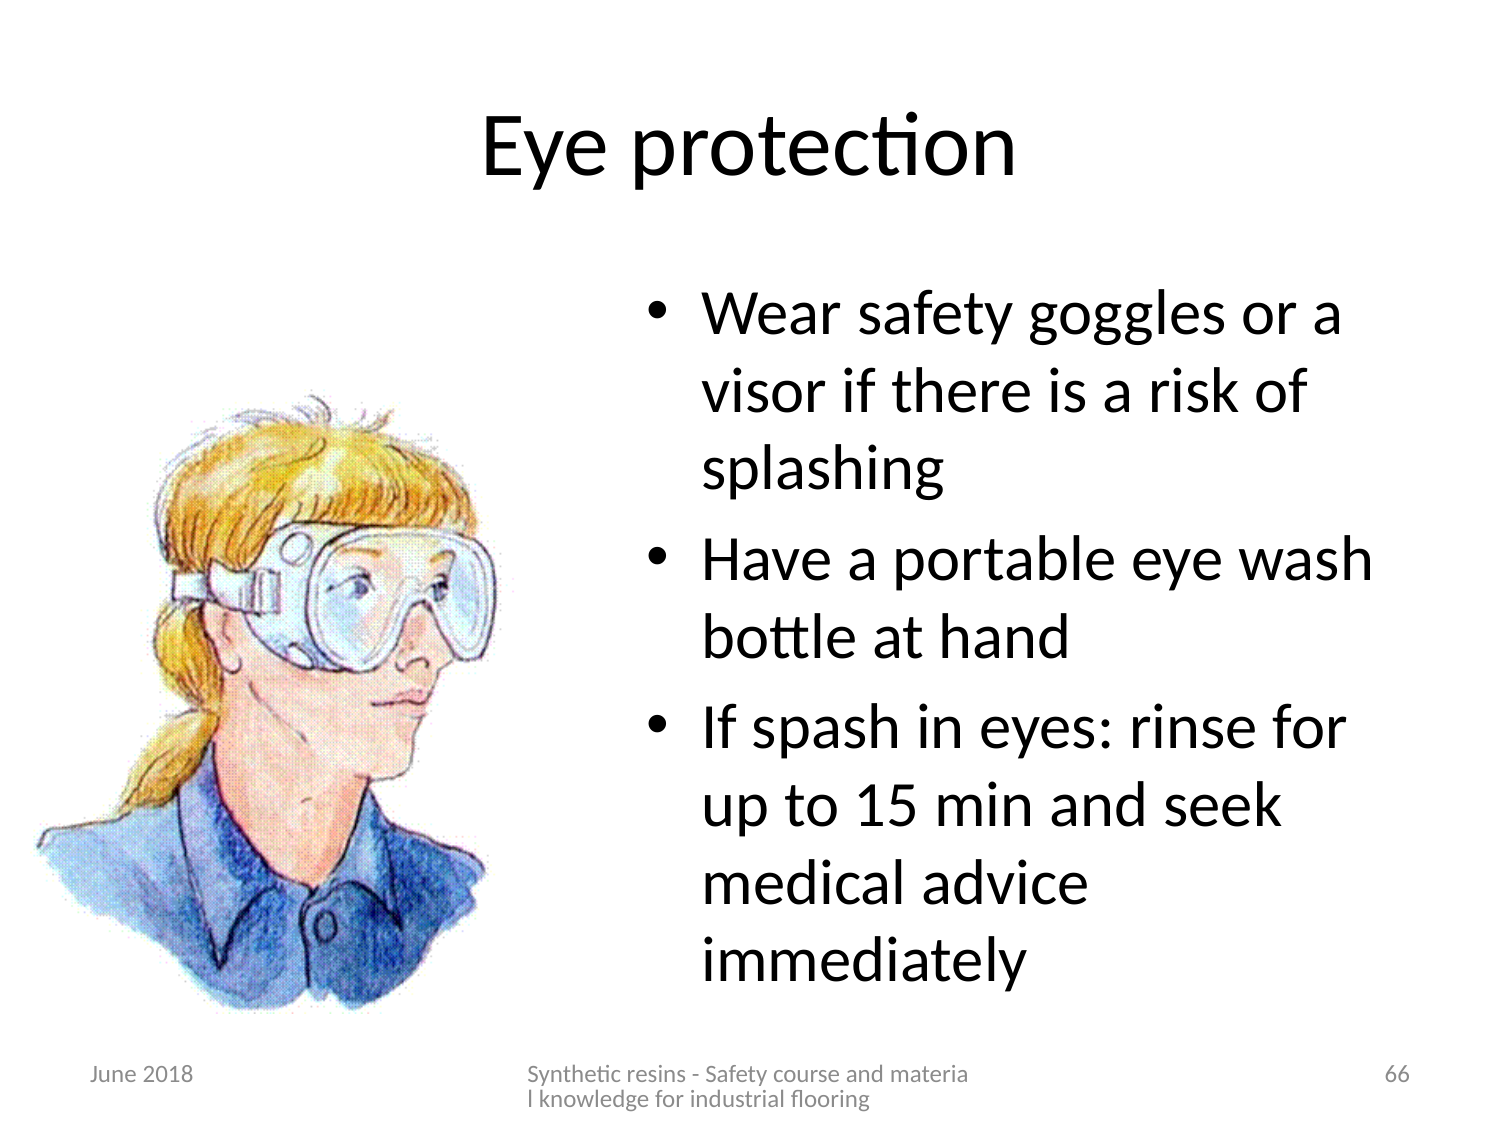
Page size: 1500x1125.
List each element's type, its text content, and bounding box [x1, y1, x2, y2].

list Wear safety goggles or a visor if there is a risk of splashing Have a portable eye wash bottle at hand If spash in eyes: rinse for up to 15 min and seek medical advice immediately [631, 262, 1425, 1005]
slide_number 66 [1074, 1042, 1425, 1103]
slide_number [75, 1042, 425, 1103]
picture [29, 385, 533, 1014]
title Eye protection [75, 45, 1425, 233]
footer Synthetic resins - Safety course and material knowledge for industrial flooring [512, 1042, 988, 1103]
